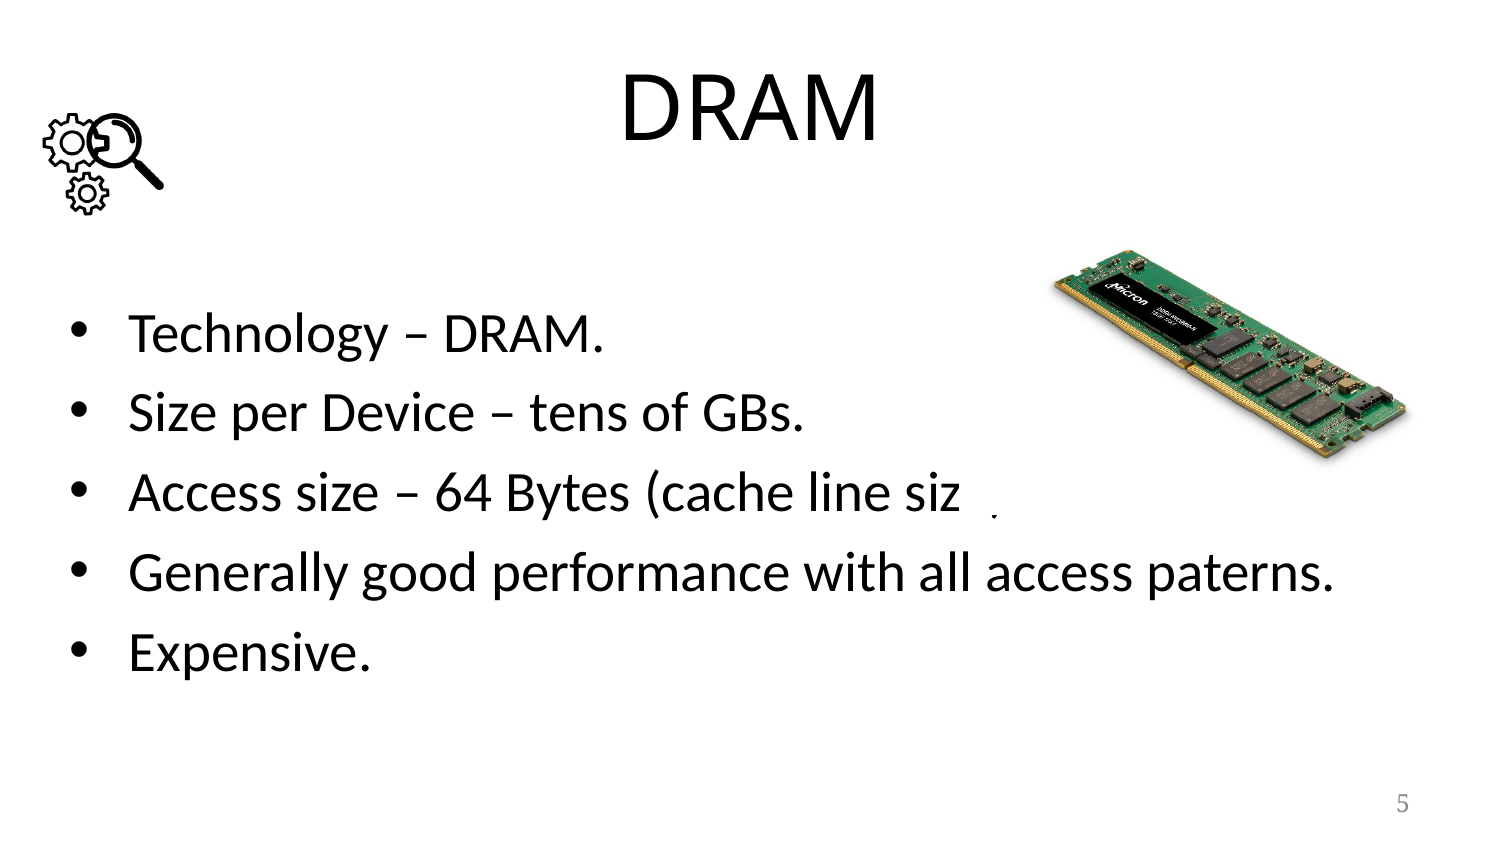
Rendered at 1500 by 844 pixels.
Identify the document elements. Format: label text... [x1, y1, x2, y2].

picture [958, 222, 1446, 515]
list Technology – DRAM. Size per Device – tens of GBs. Access size – 64 Bytes (cache line size). Generally good performance with all access paterns. Expensive. [54, 287, 1353, 718]
slide_number 5 [1074, 782, 1425, 827]
picture [14, 75, 192, 253]
title DRAM [75, 33, 1425, 175]
